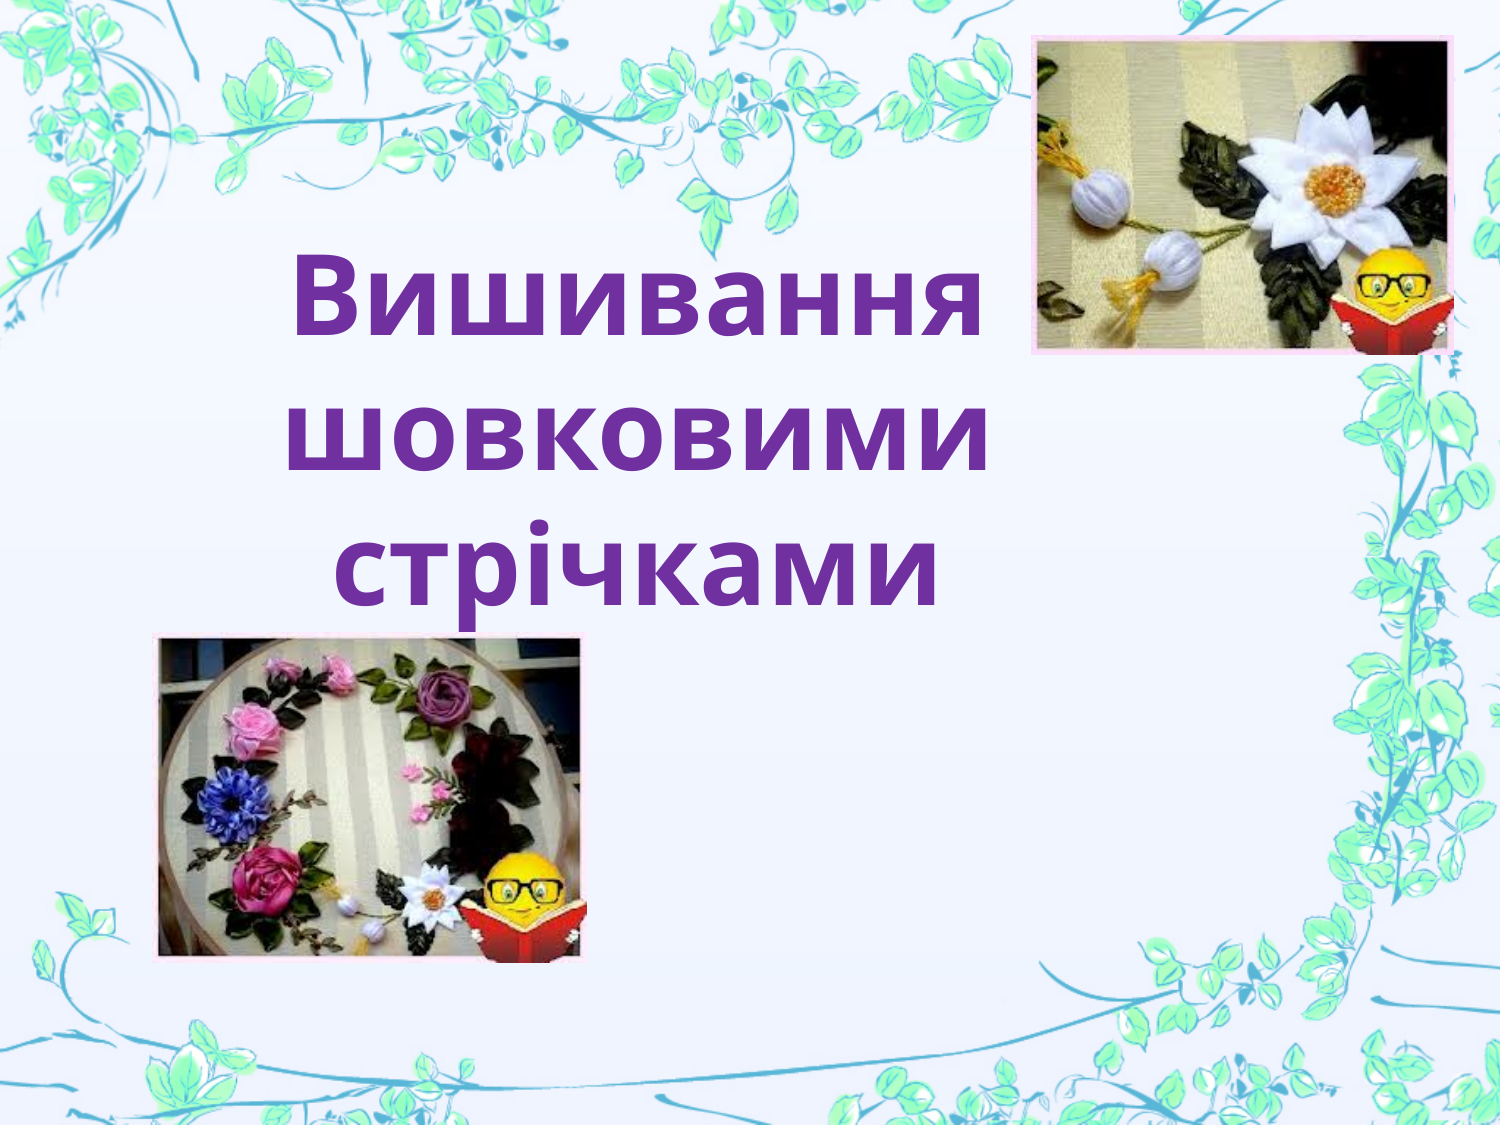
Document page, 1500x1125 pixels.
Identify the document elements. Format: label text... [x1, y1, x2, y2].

picture [0, 0, 1500, 1125]
title Вишивання шовковими стрічками [0, 304, 1275, 546]
